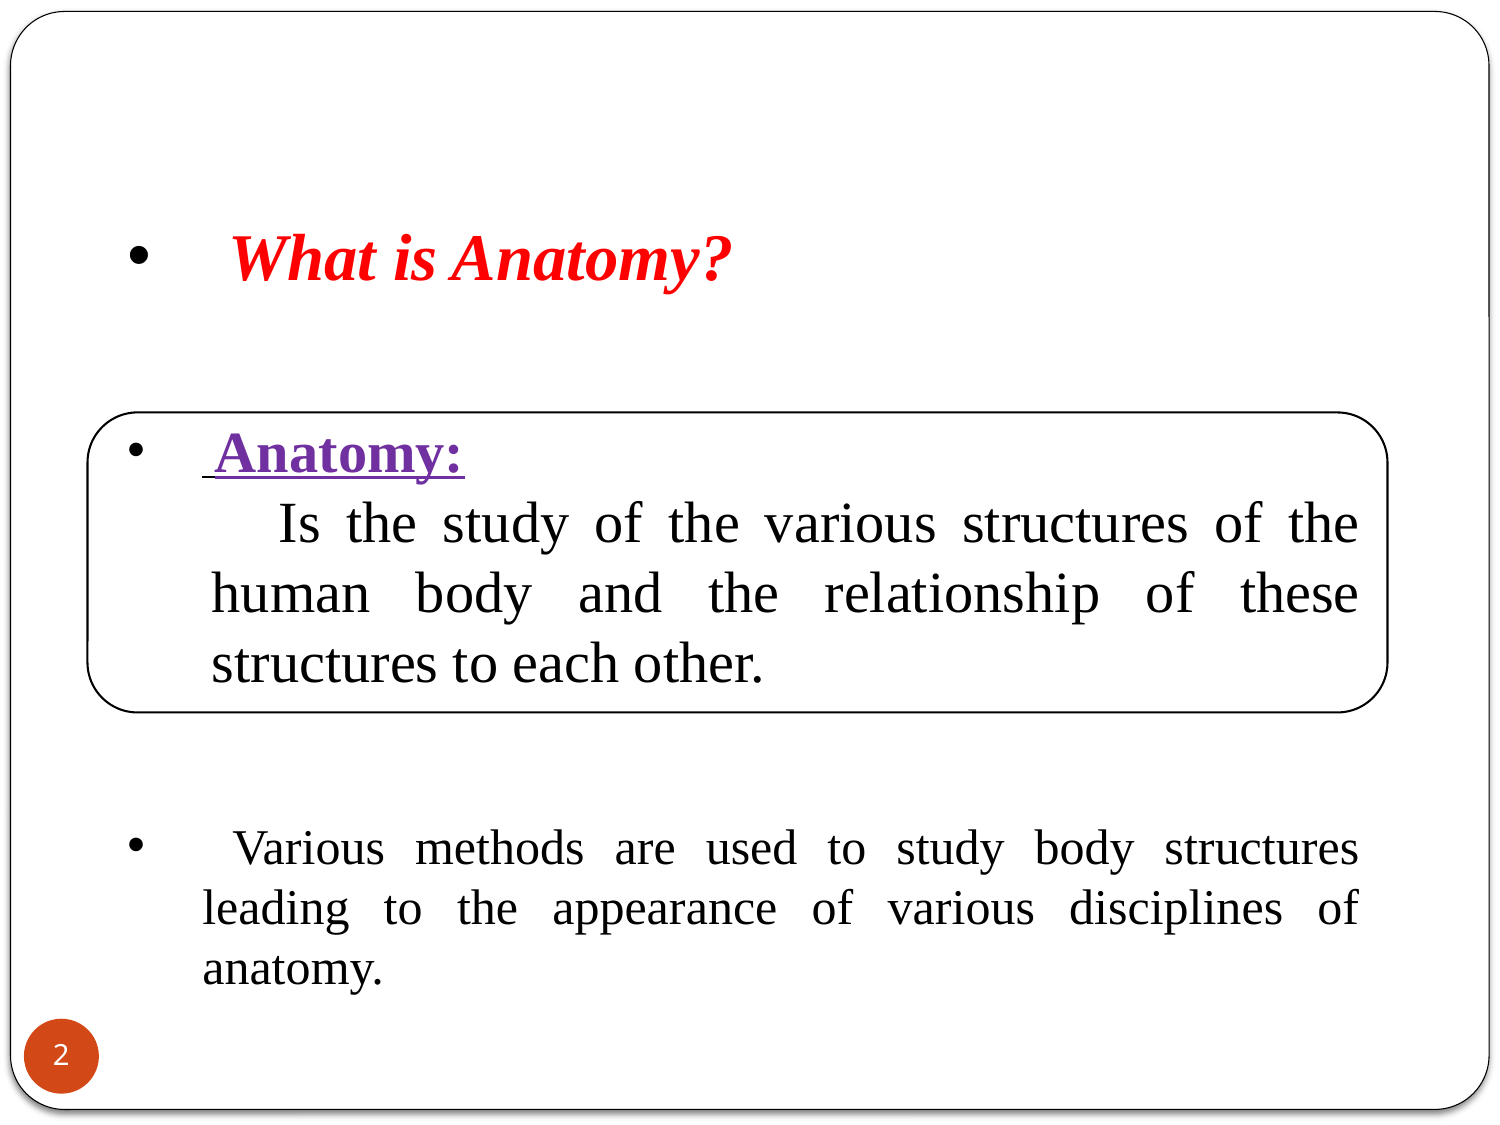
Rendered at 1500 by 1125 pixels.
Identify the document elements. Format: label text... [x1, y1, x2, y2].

text_box [86, 411, 1389, 714]
text_box What is Anatomy? Anatomy: Is the study of the various structures of the human body and the relationship of these structures to each other. Various methods are used to study body structures leading to the appearance of various disciplines of anatomy. [112, 699, 1375, 1002]
slide_number 2 [23, 1018, 99, 1094]
text_box What is Anatomy? Anatomy: Is the study of the various structures of the human body and the relationship of these structures to each other. Various methods are used to study body structures leading to the appearance of various disciplines of anatomy. [112, 206, 1375, 426]
